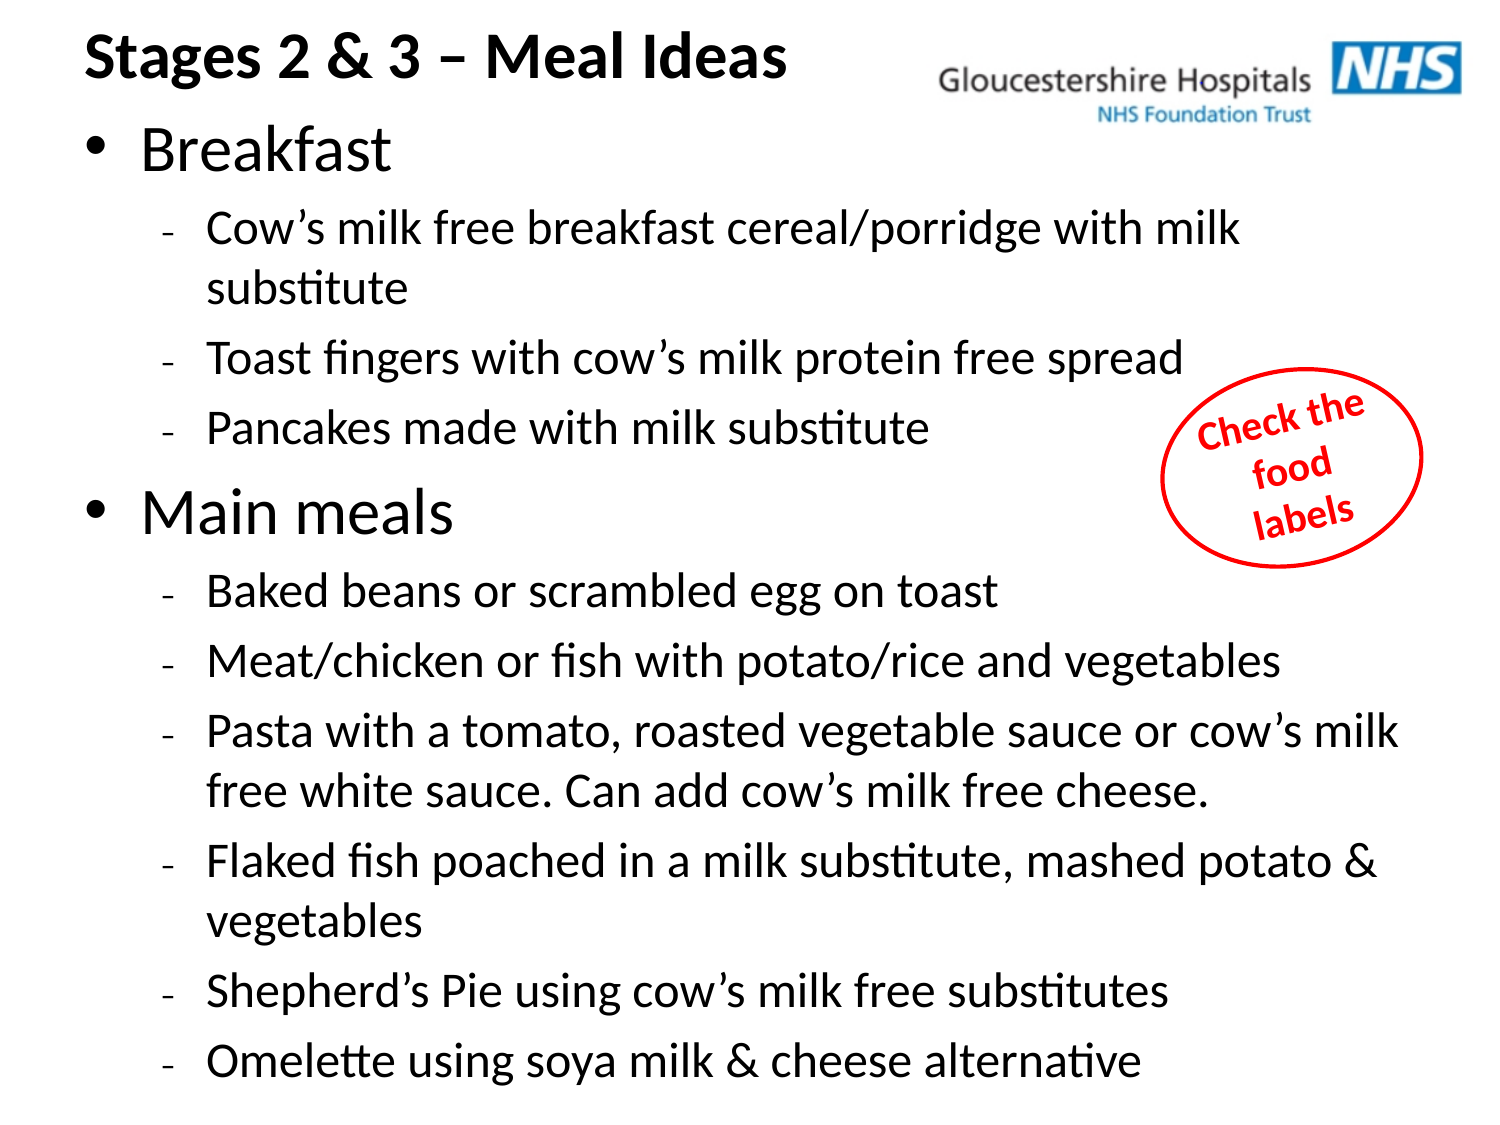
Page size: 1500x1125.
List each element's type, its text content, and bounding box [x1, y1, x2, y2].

picture [915, 18, 1500, 148]
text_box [1161, 370, 1423, 566]
list Stages 2 & 3 – Meal Ideas Breakfast Cow’s milk free breakfast cereal/porridge with milk substitute Toast fingers with cow’s milk protein free spread Pancakes made with milk substitute Main meals Baked beans or scrambled egg on toast Meat/chicken or fish with potato/rice and vegetables Pasta with a tomato, roasted vegetable sauce or cow’s milk free white sauce. Can add cow’s milk free cheese. Flaked fish poached in a milk substitute, mashed potato & vegetables Shepherd’s Pie using cow’s milk free substitutes Omelette using soya milk & cheese alternative [69, 3, 1420, 978]
